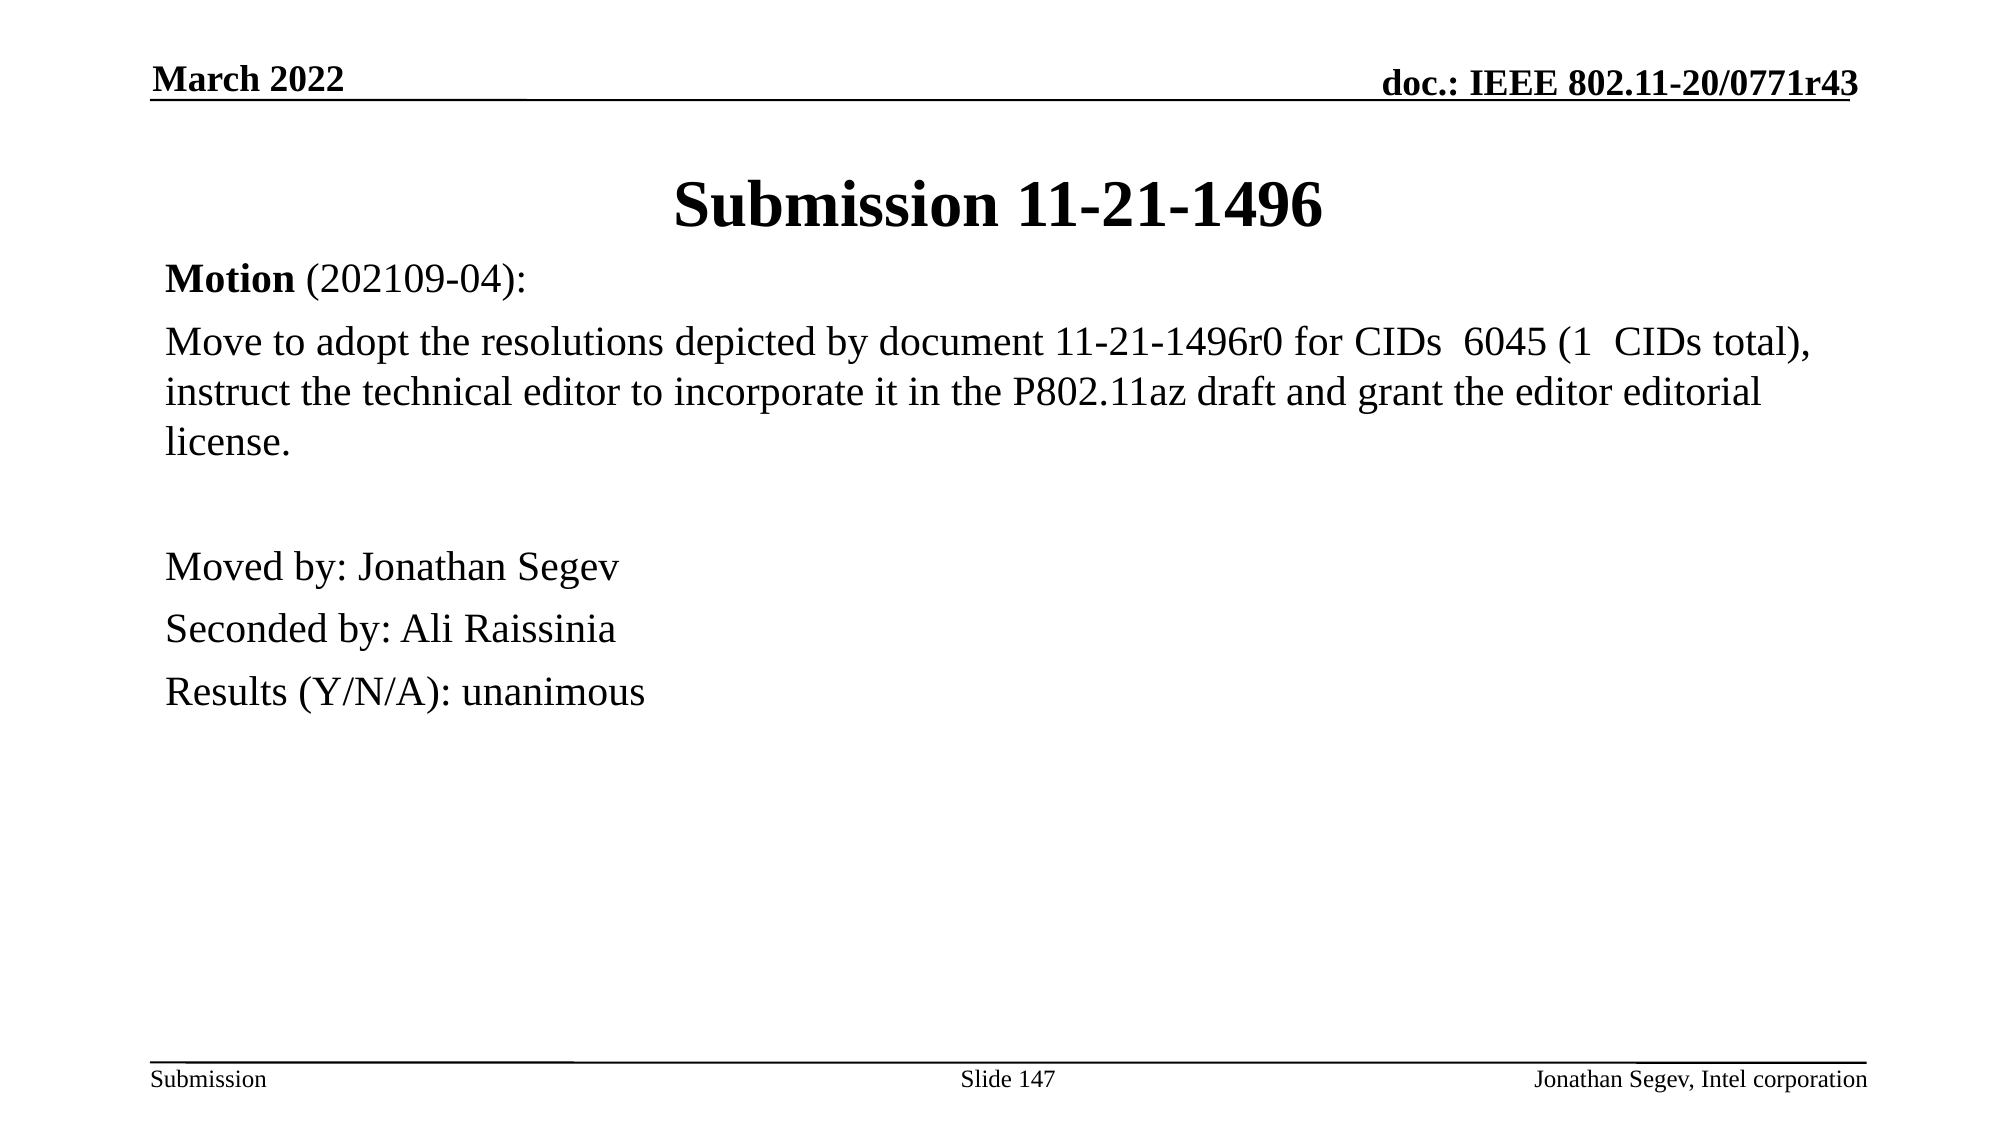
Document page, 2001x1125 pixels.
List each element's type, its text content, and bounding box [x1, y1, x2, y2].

footer Jonathan Segev, Intel corporation [1171, 1061, 1869, 1093]
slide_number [152, 54, 563, 100]
title Submission 11-21-1496 [149, 112, 1850, 243]
list Motion (202109-04): Move to adopt the resolutions depicted by document 11-21-1496r0 for CIDs 6045 (1 CIDs total), instruct the technical editor to incorporate it in the P802.11az draft and grant the editor editorial license. Moved by: Jonathan Segev Seconded by: Ali Raissinia Results (Y/N/A): unanimous [149, 243, 1850, 1000]
slide_number Slide 147 [950, 1061, 1067, 1123]
